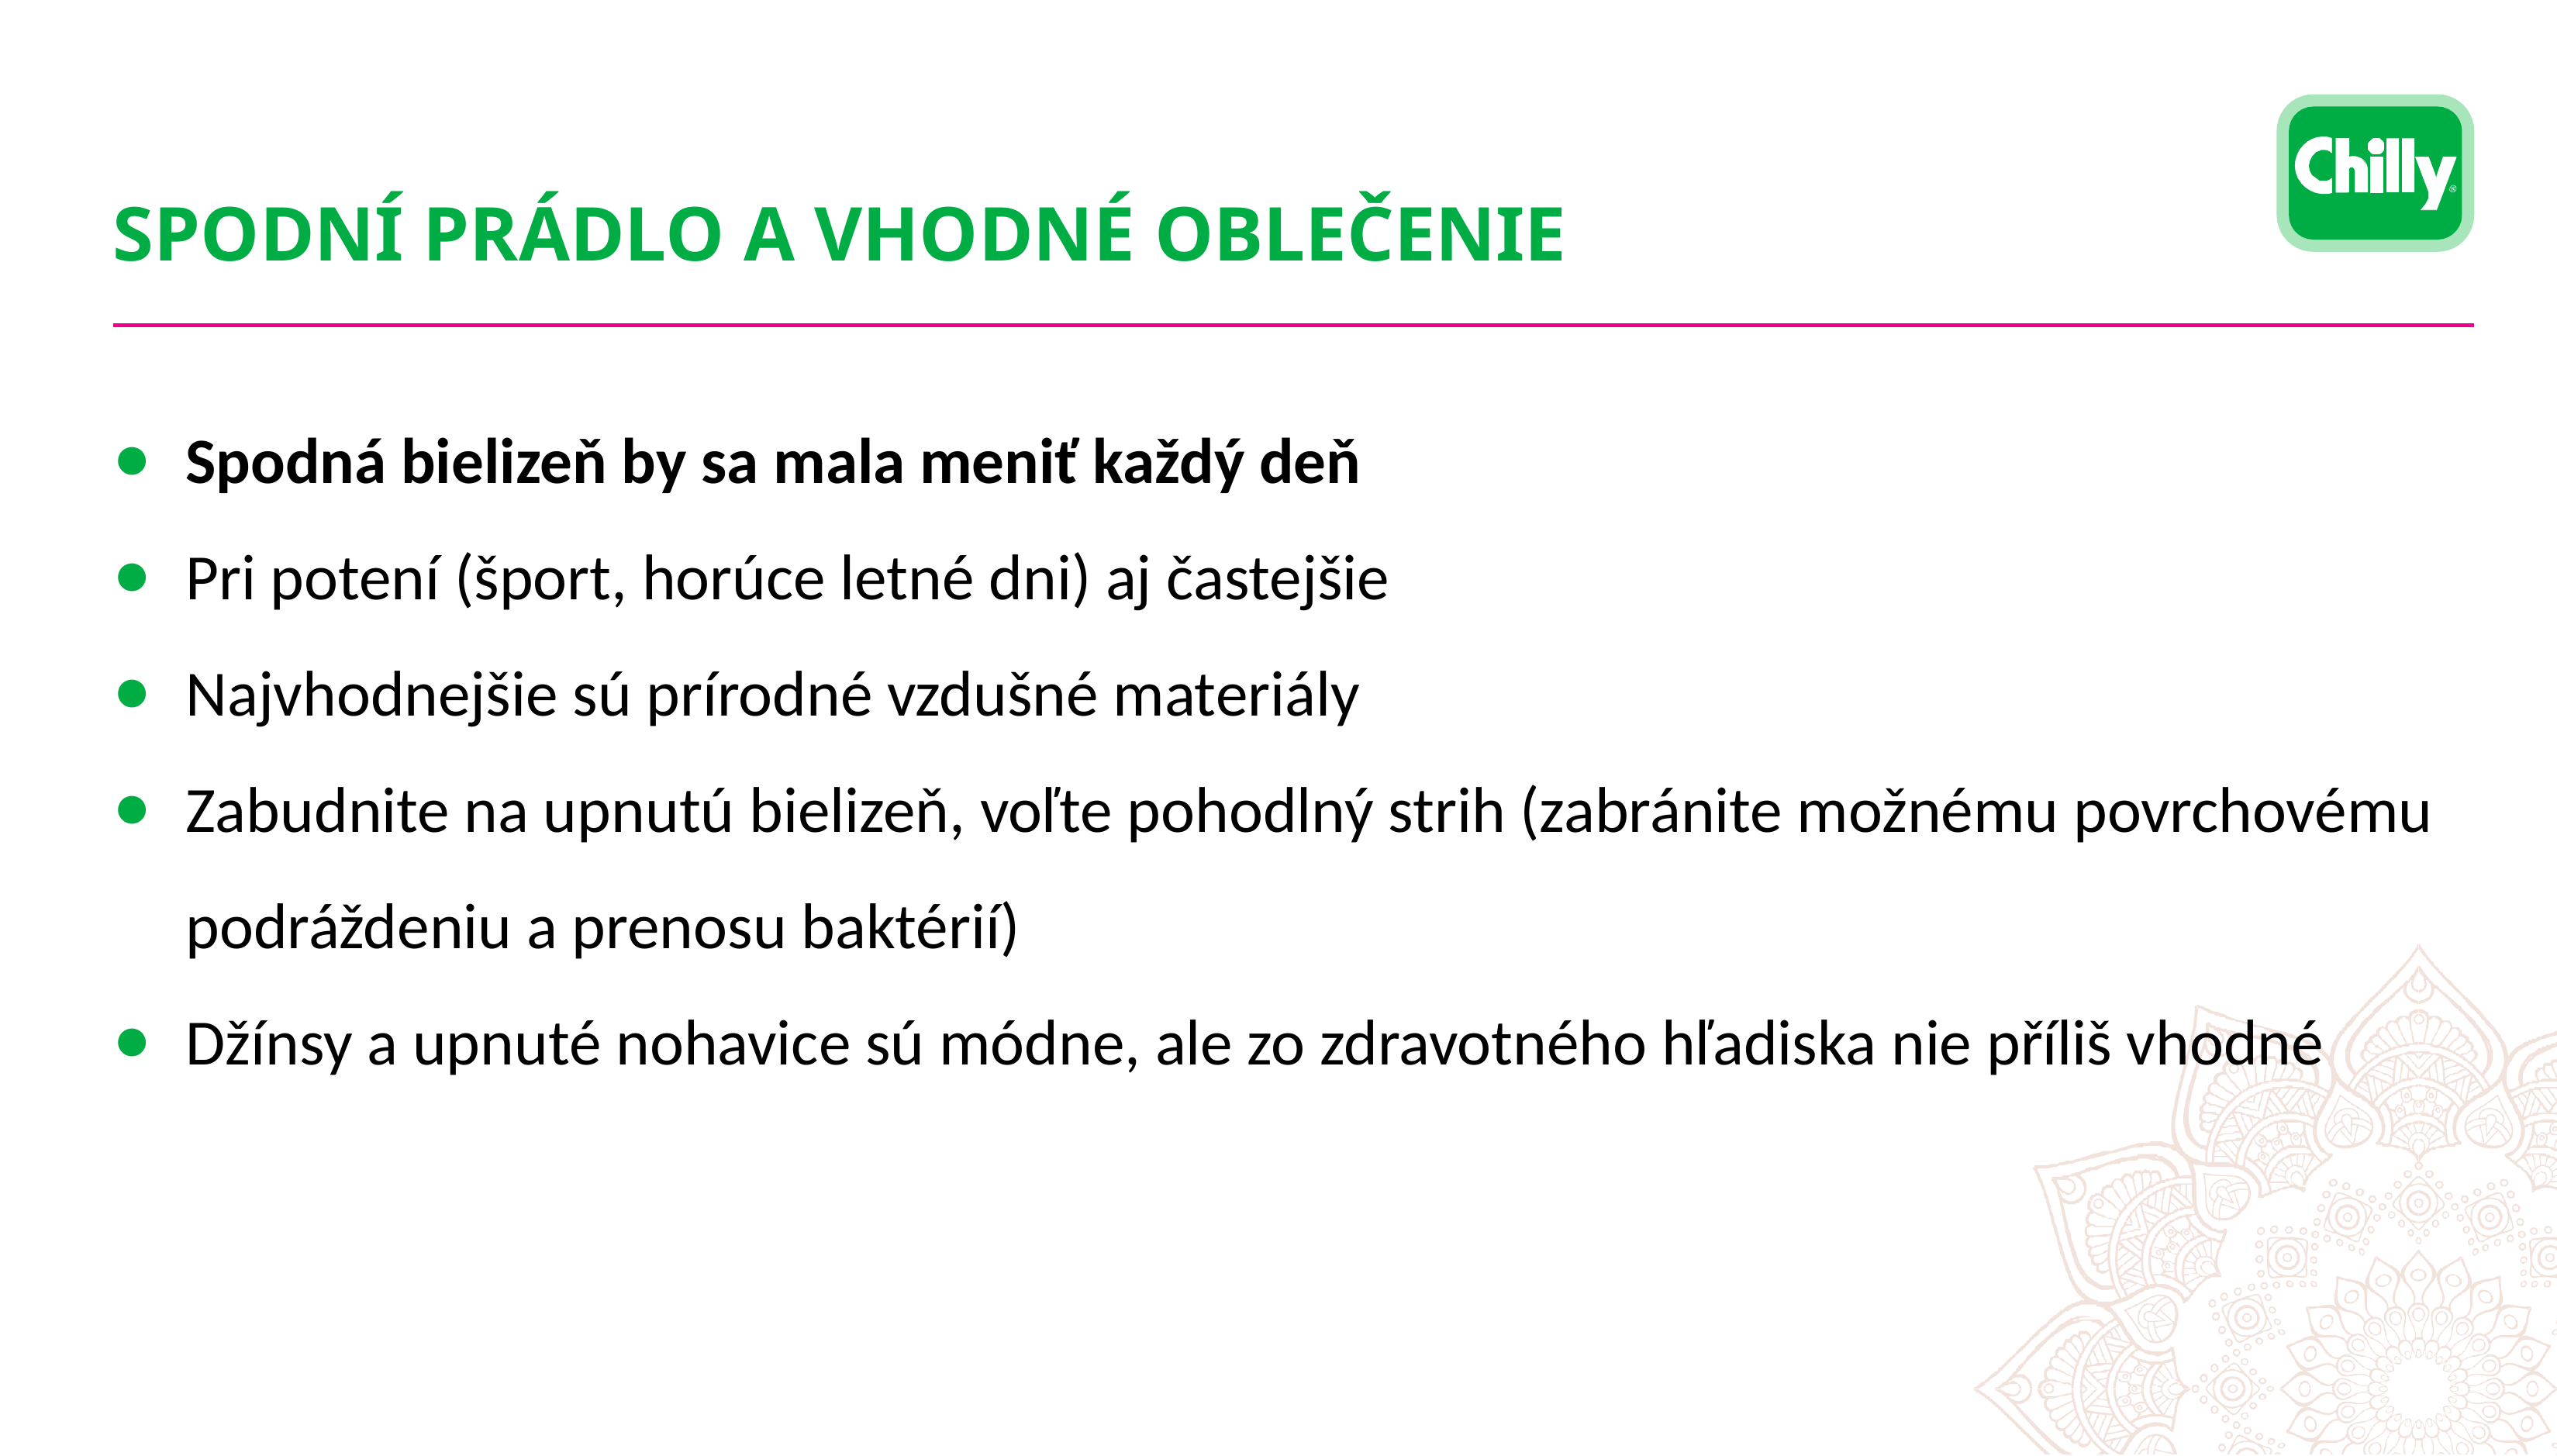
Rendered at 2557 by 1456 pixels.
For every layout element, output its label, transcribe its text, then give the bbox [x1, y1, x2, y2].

picture [2368, 138, 2384, 154]
title SPODNÍ PRÁDLO A VHODNÉ OBLEČENIE [111, 185, 2200, 378]
text_box Spodná bielizeň by sa mala meniť každý deň Pri potení (šport, horúce letné dni) aj častejšie Najvhodnejšie sú prírodné vzdušné materiály Zabudnite na upnutú bielizeň, voľte pohodlný strih (zabránite možnému povrchovému podráždeniu a prenosu baktérií) Džínsy a upnuté nohavice sú módne, ale zo zdravotného hľadiska nie příliš vhodné [111, 378, 2500, 1078]
picture [1973, 944, 2557, 1455]
